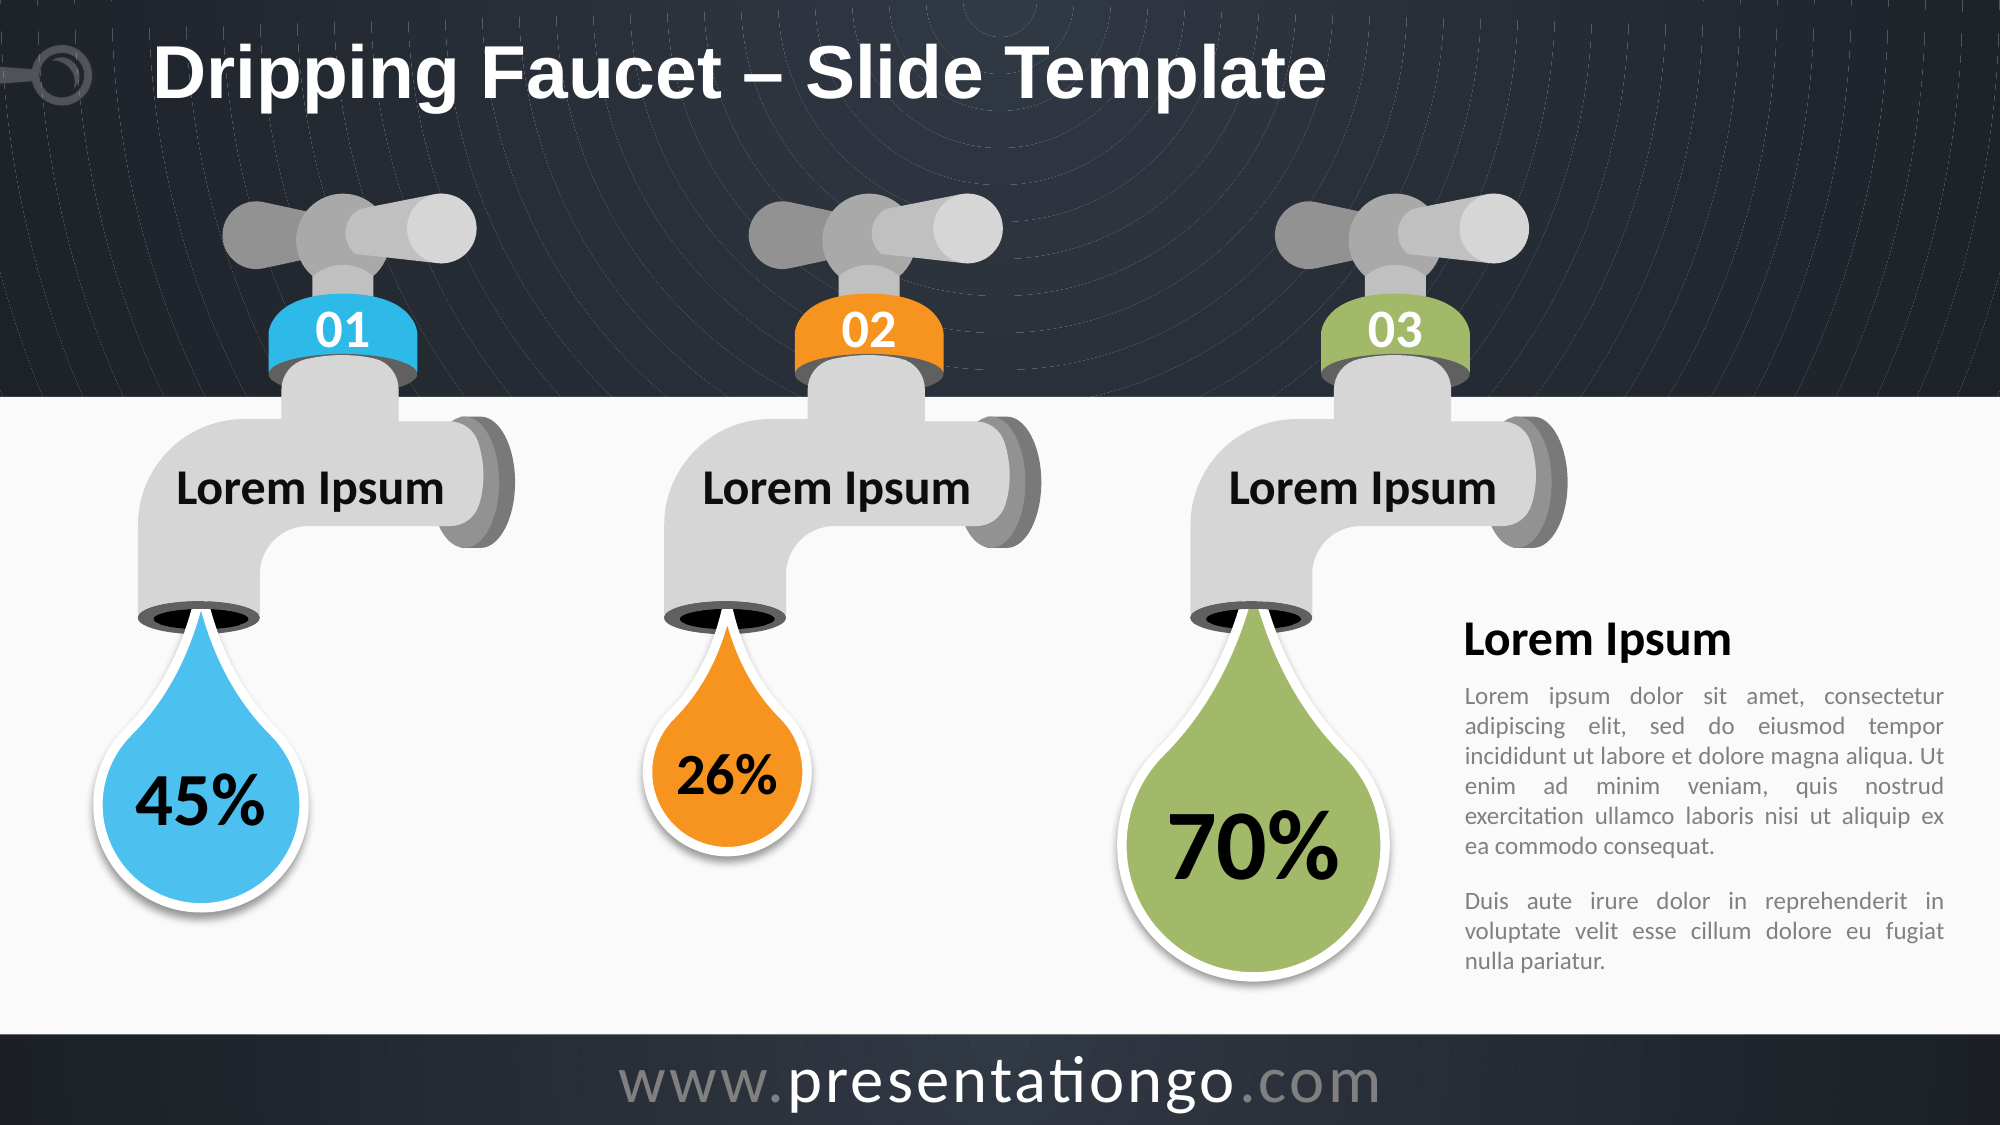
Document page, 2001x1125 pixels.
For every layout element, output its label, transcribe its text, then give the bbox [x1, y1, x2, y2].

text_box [647, 193, 1042, 852]
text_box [1463, 596, 1946, 986]
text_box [1121, 193, 1568, 977]
text_box [0, 396, 2000, 1035]
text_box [97, 193, 516, 908]
title Dripping Faucet – Slide Template [137, 26, 1863, 148]
